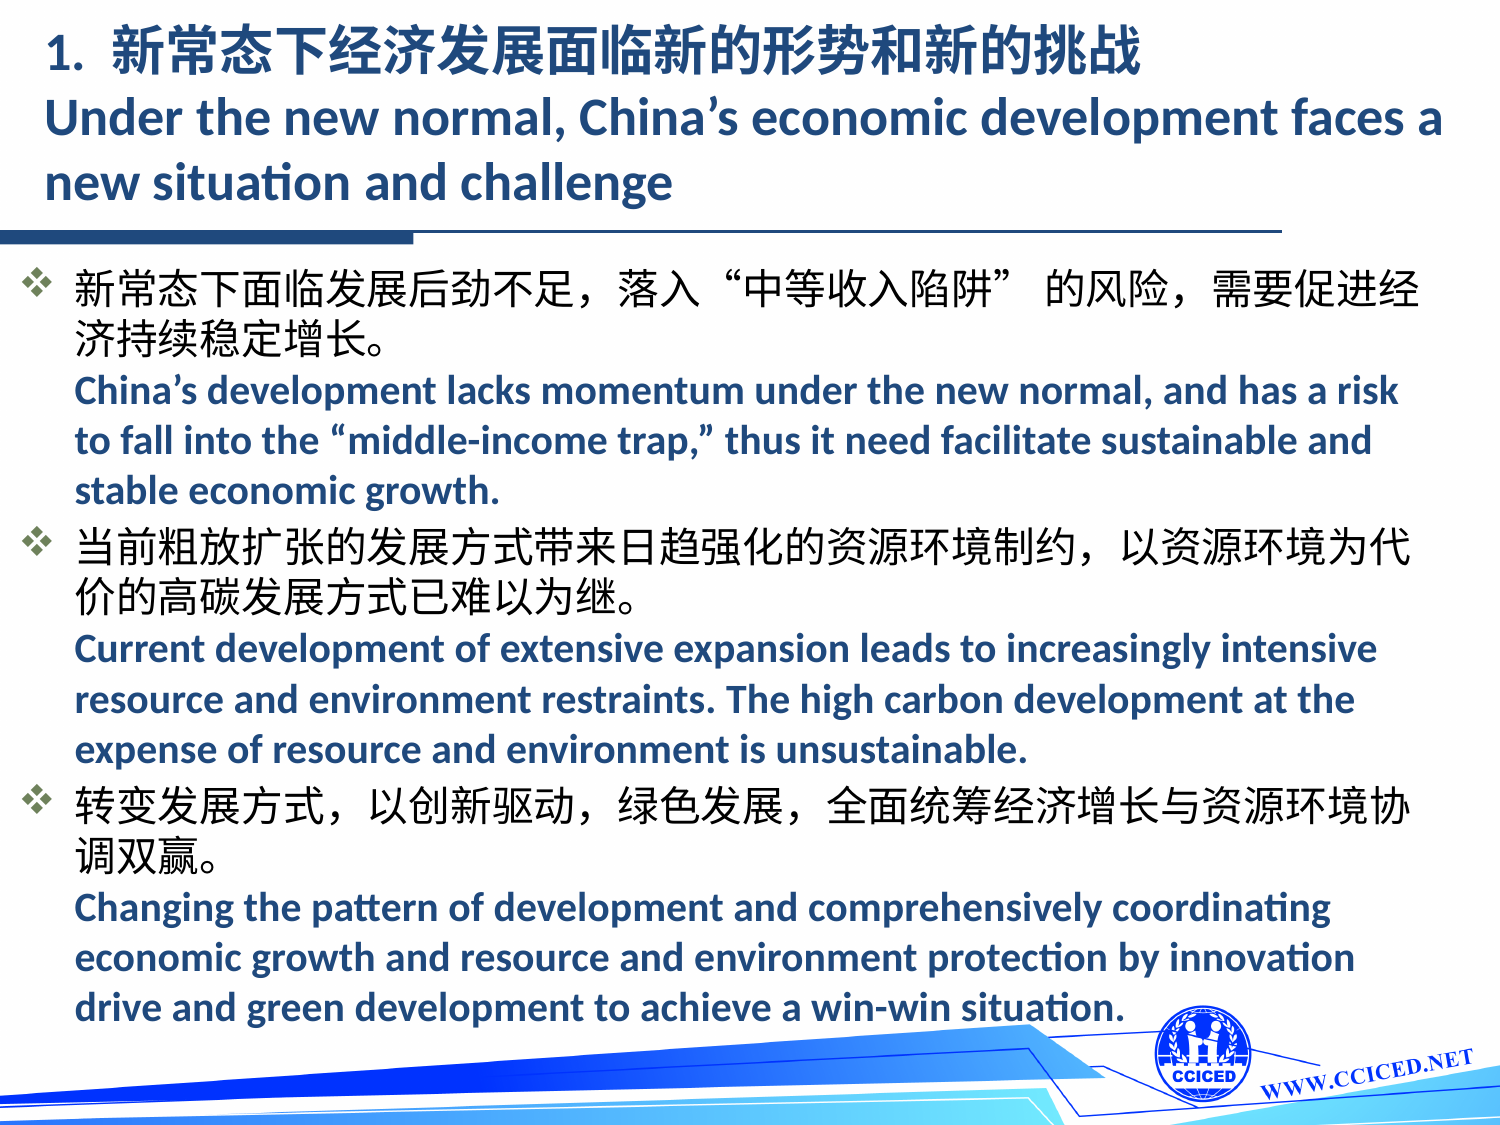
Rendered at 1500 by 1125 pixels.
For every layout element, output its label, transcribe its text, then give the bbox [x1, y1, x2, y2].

text_box 1. 新常态下经济发展面临新的形势和新的挑战 Under the new normal, China’s economic development faces a new situation and challenge [29, 7, 1471, 220]
text_box 新常态下面临发展后劲不足，落入“中等收入陷阱” 的风险，需要促进经济持续稳定增长。 China’s development lacks momentum under the new normal, and has a risk to fall into the “middle-income trap,” thus it need facilitate sustainable and stable economic growth. 当前粗放扩张的发展方式带来日趋强化的资源环境制约，以资源环境为代价的高碳发展方式已难以为继。 Current development of extensive expansion leads to increasingly intensive resource and environment restraints. The high carbon development at the expense of resource and environment is unsustainable. 转变发展方式，以创新驱动，绿色发展，全面统筹经济增长与资源环境协调双赢。 Changing the pattern of development and comprehensively coordinating economic growth and resource and environment protection by innovation drive and green development to achieve a win-win situation. [3, 255, 1445, 970]
picture [0, 0, 1500, 1125]
